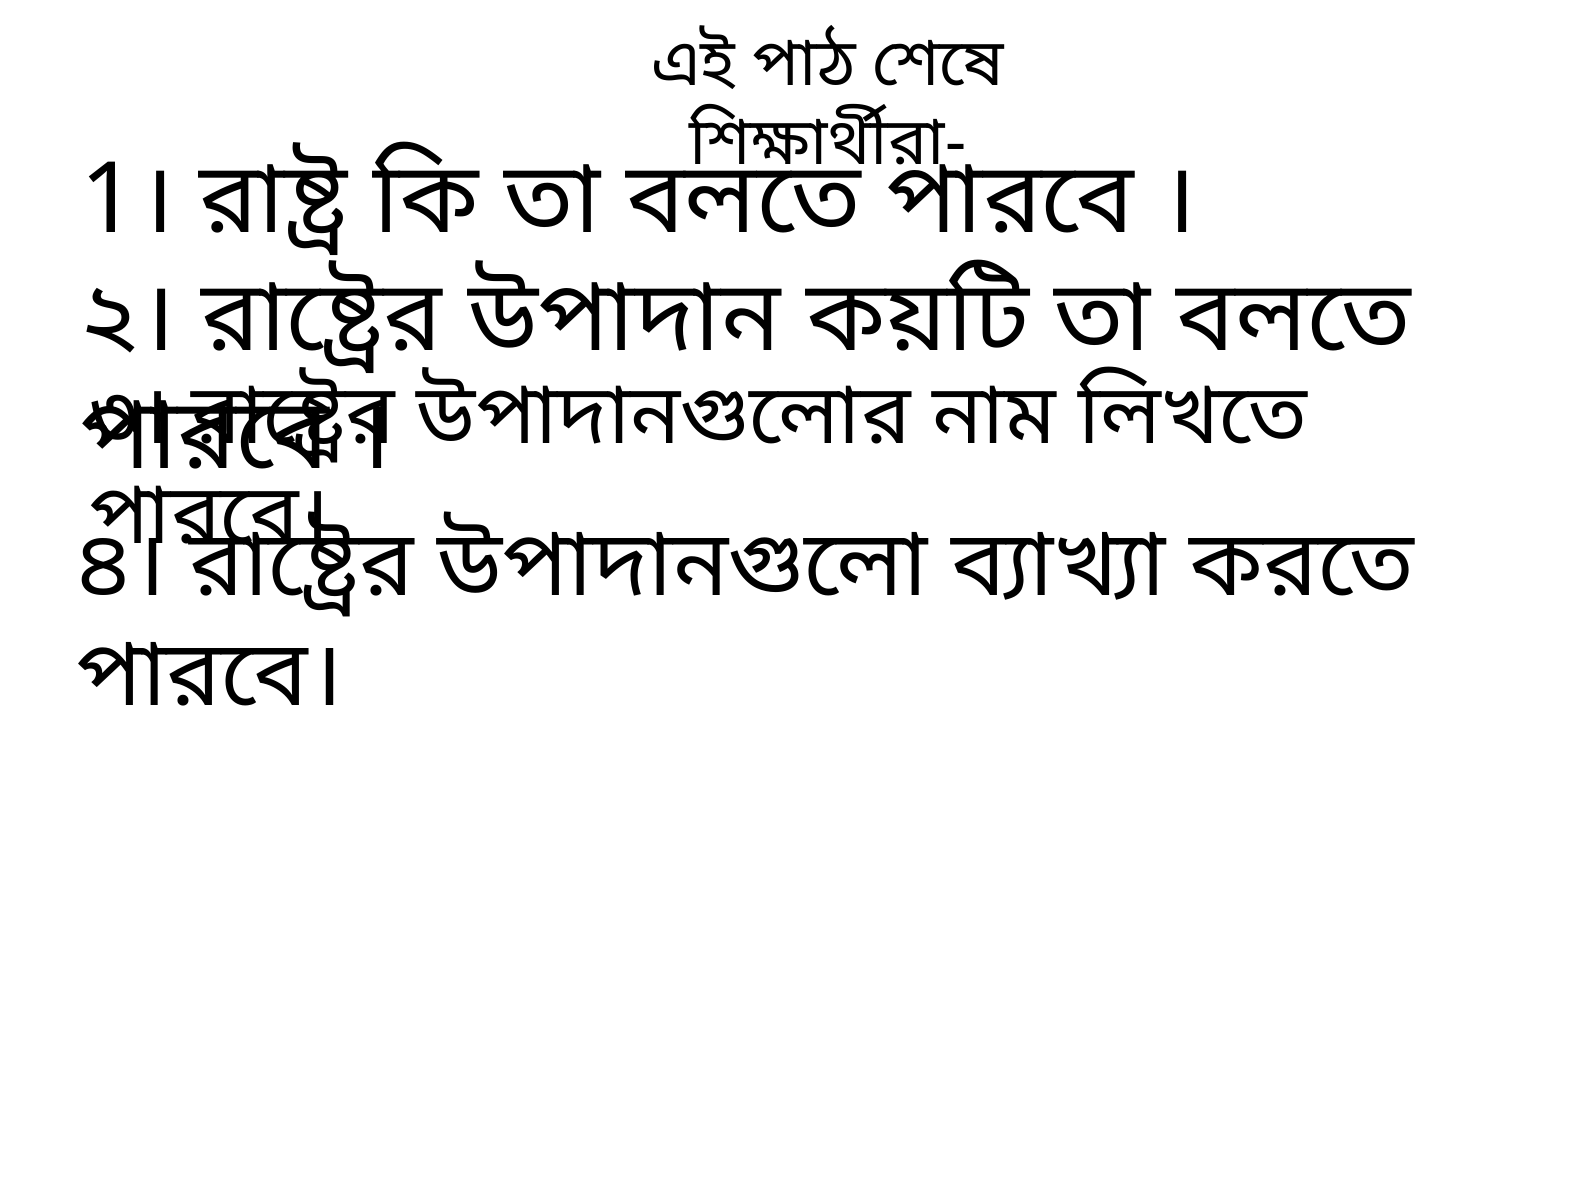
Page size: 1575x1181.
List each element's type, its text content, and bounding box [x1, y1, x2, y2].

text_box ৩। রাষ্ট্রের উপাদানগুলোর নাম লিখতে পারবে। [74, 409, 1538, 512]
text_box 1। রাষ্ট্র কি তা বলতে পারবে । ২। রাষ্ট্রের উপাদান কয়টি তা বলতে পারবে । [65, 256, 1480, 365]
text_box এই পাঠ শেষে শিক্ষার্থীরা- [539, 66, 1104, 131]
text_box ৪। রাষ্ট্রের উপাদানগুলো ব্যাখ্যা করতে পারবে। [61, 555, 1551, 673]
